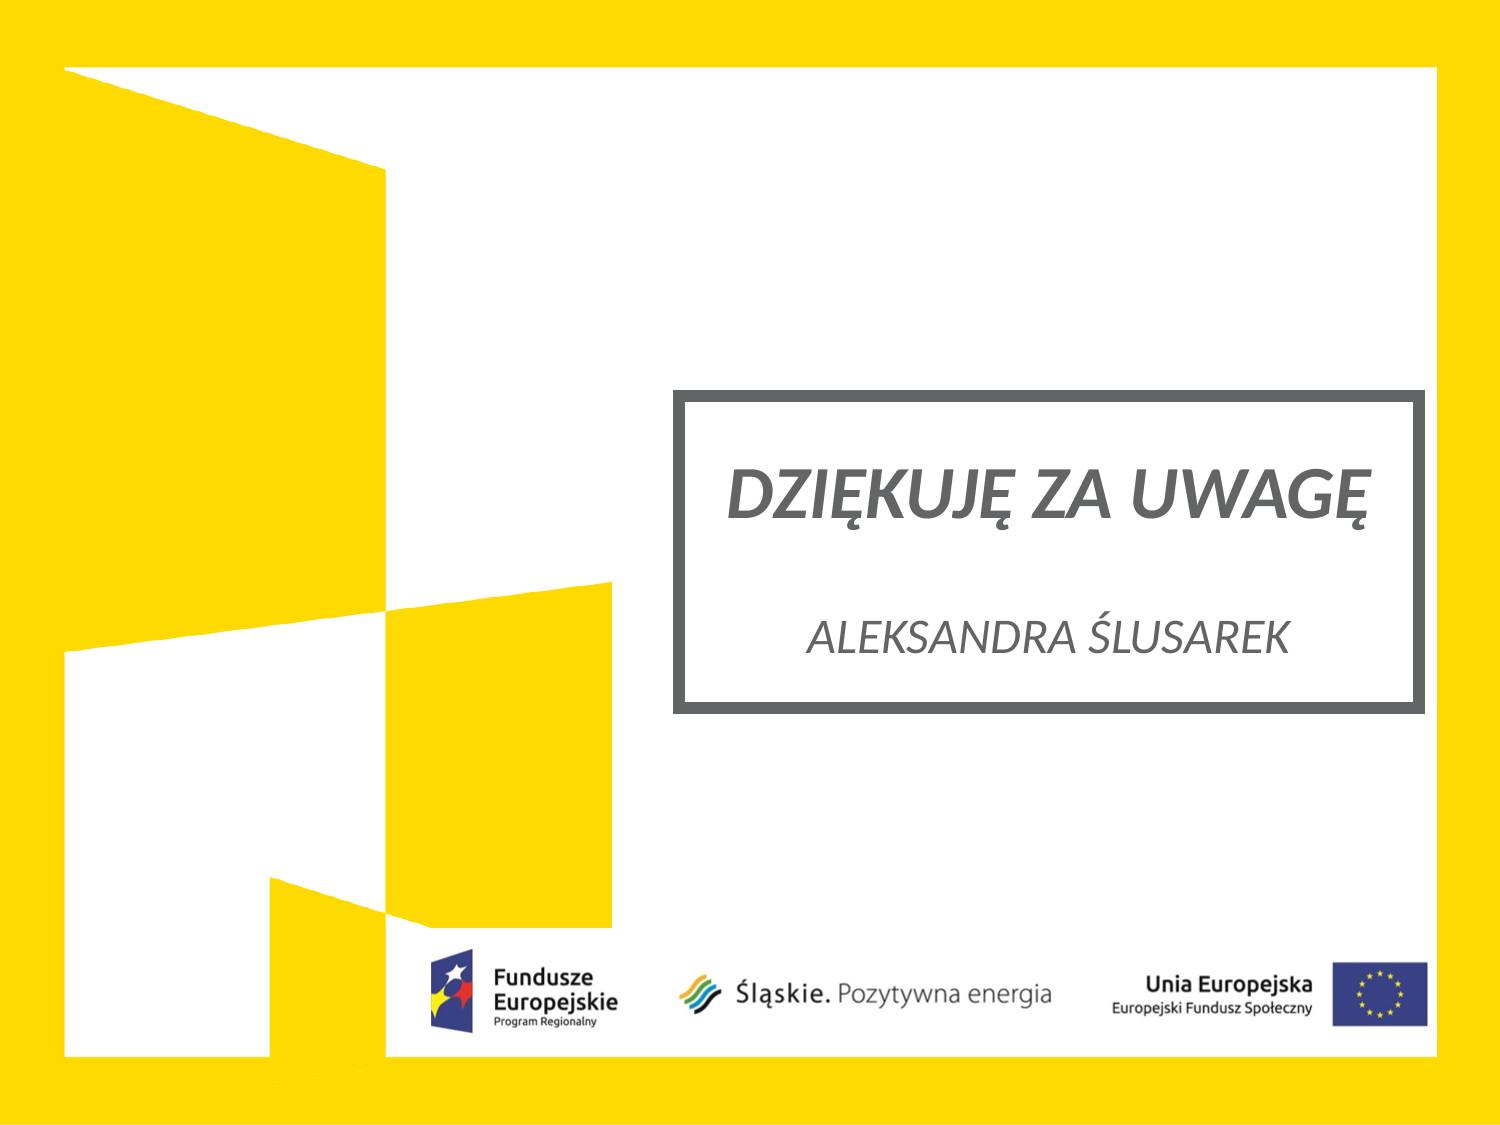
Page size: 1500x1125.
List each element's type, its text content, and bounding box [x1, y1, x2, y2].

picture [0, 0, 1500, 1125]
text_box DZIĘKUJĘ ZA UWAGĘ ALEKSANDRA ŚLUSAREK [679, 396, 1419, 709]
